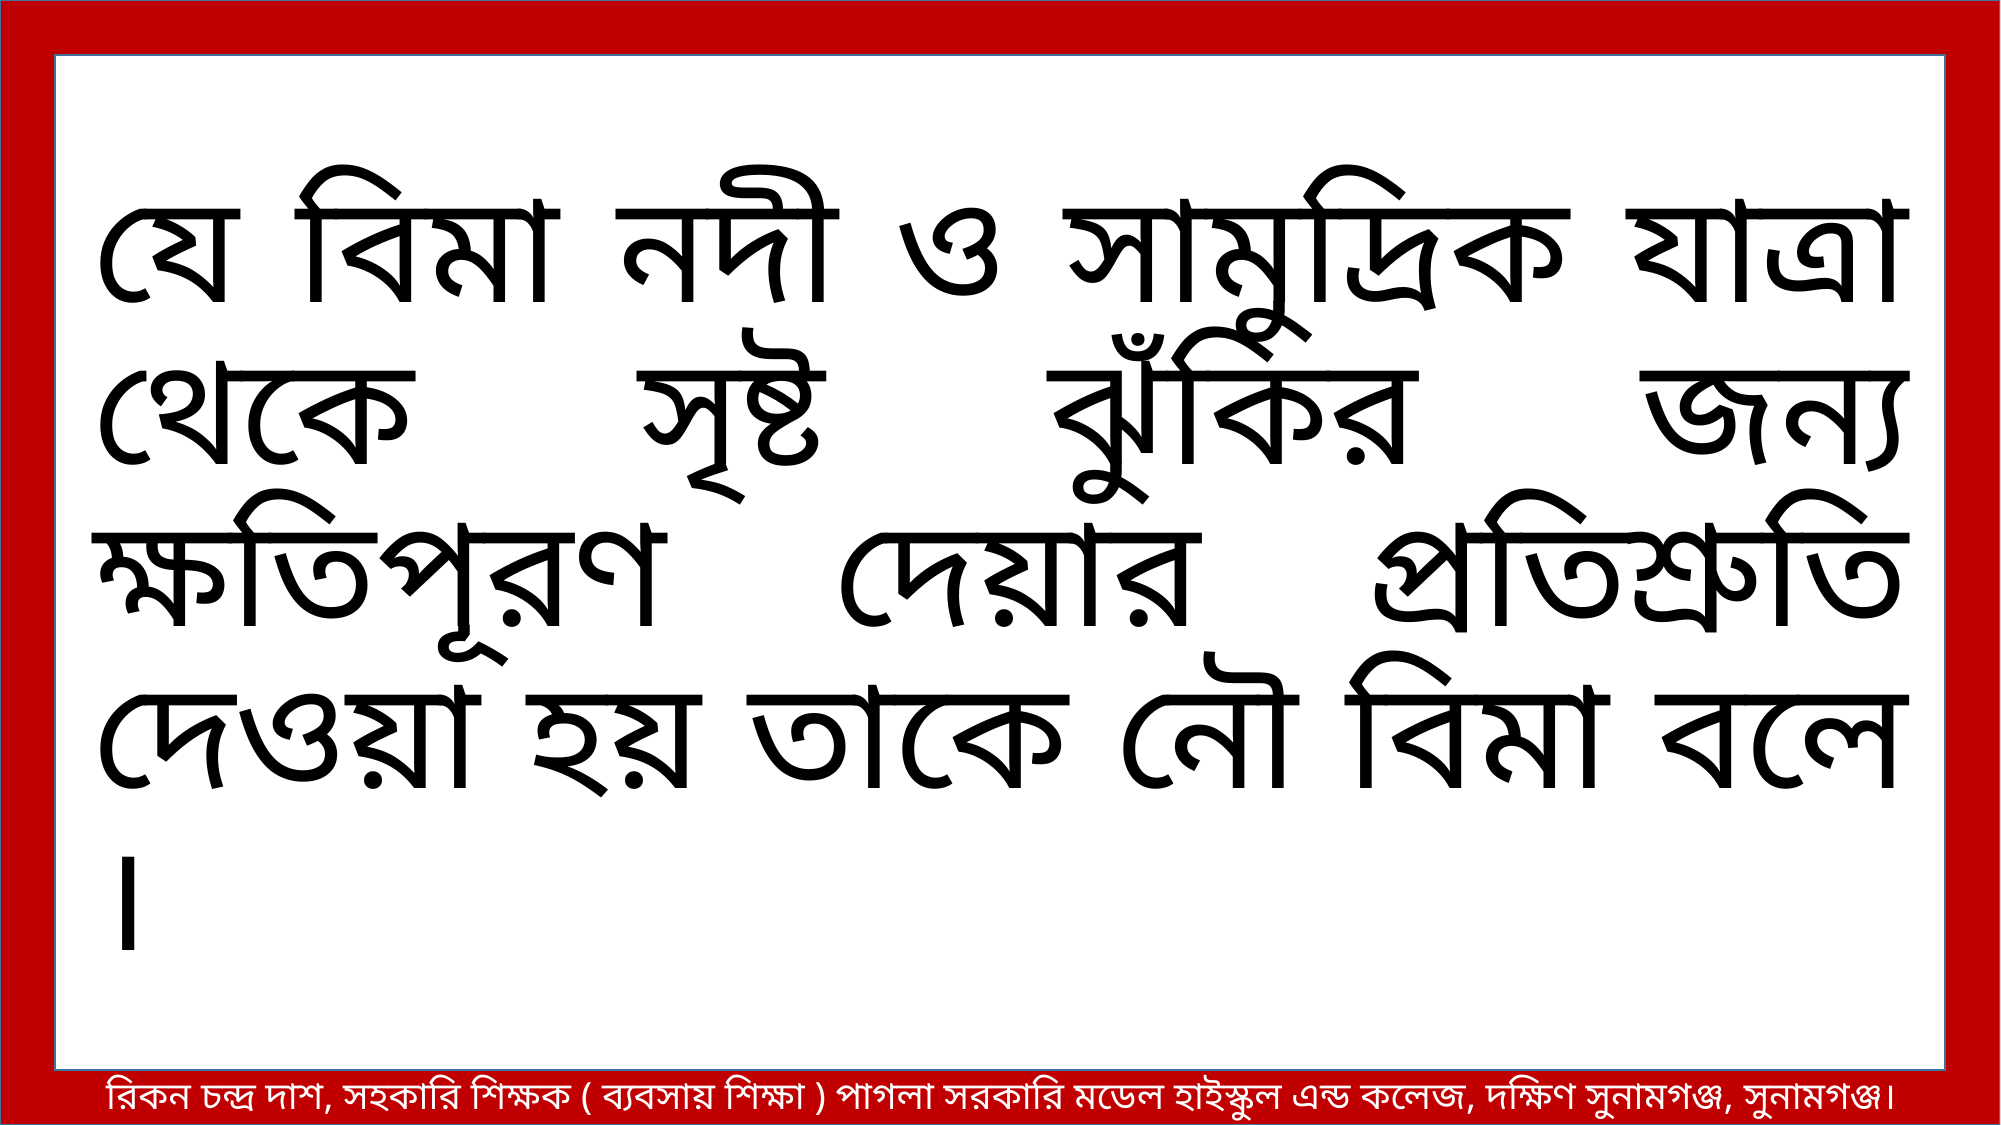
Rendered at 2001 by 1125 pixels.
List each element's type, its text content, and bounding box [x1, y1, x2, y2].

list যে বিমা নদী ও সামুদ্রিক যাত্রা থেকে সৃষ্ট ঝুঁকির জন্য ক্ষতিপূরণ দেয়ার প্রতিশ্রুতি দেওয়া হয় তাকে নৌ বিমা বলে । [78, 165, 1924, 879]
